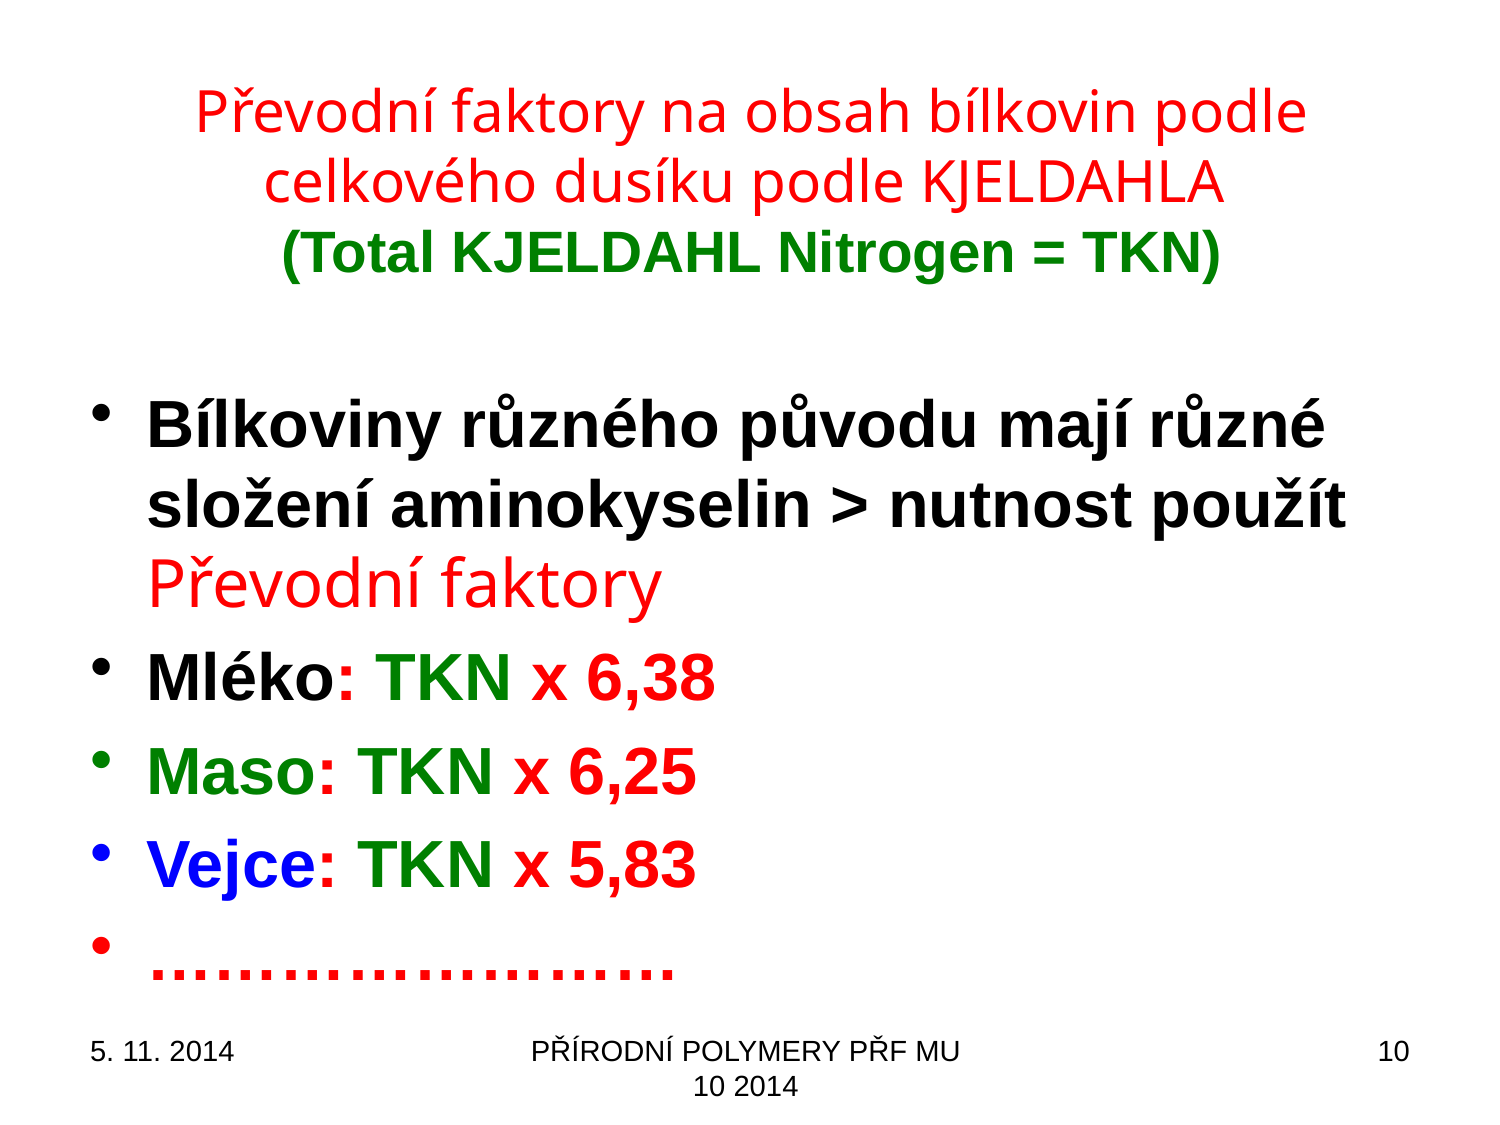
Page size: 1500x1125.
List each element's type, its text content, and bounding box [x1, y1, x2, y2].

footer PŘÍRODNÍ POLYMERY PŘF MU 10 2014 [512, 1024, 988, 1103]
text_box Převodní faktory na obsah bílkovin podle celkového dusíku podle KJELDAHLA (Total KJELDAHL Nitrogen = TKN) [76, 66, 1427, 303]
list Bílkoviny různého původu mají různé složení aminokyselin > nutnost použít Převodní faktory Mléko: TKN x 6,38 Maso: TKN x 6,25 Vejce: TKN x 5,83 …………………… [74, 373, 1426, 1006]
slide_number 10 [1074, 1024, 1426, 1103]
slide_number 5. 11. 2014 [74, 1024, 426, 1103]
